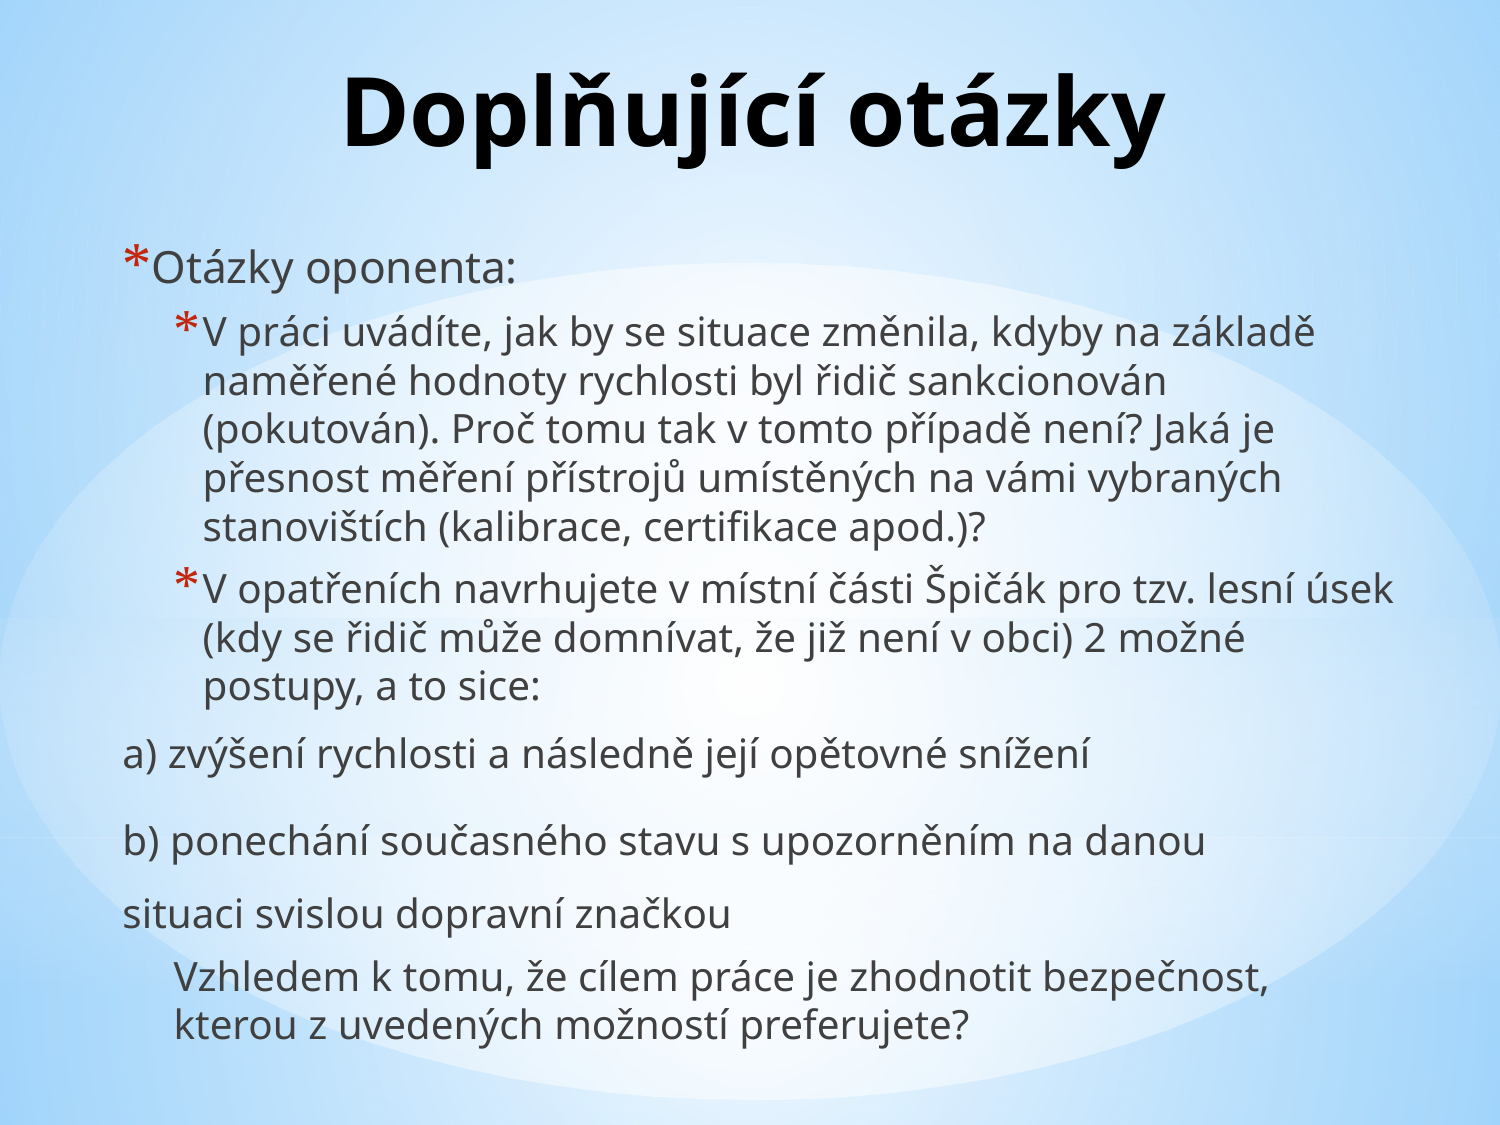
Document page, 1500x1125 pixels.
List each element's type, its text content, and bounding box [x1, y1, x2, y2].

title Doplňující otázky [218, 42, 1287, 209]
list Otázky oponenta: V práci uvádíte, jak by se situace změnila, kdyby na základě naměřené hodnoty rychlosti byl řidič sankcionován (pokutován). Proč tomu tak v tomto případě není? Jaká je přesnost měření přístrojů umístěných na vámi vybraných stanovištích (kalibrace, certifikace apod.)? V opatřeních navrhujete v místní části Špičák pro tzv. lesní úsek (kdy se řidič může domnívat, že již není v obci) 2 možné postupy, a to sice: a) zvýšení rychlosti a následně její opětovné snížení b) ponechání současného stavu s upozorněním na danou situaci svislou dopravní značkou Vzhledem k tomu, že cílem práce je zhodnotit bezpečnost, kterou z uvedených možností preferujete? [100, 231, 1412, 1059]
